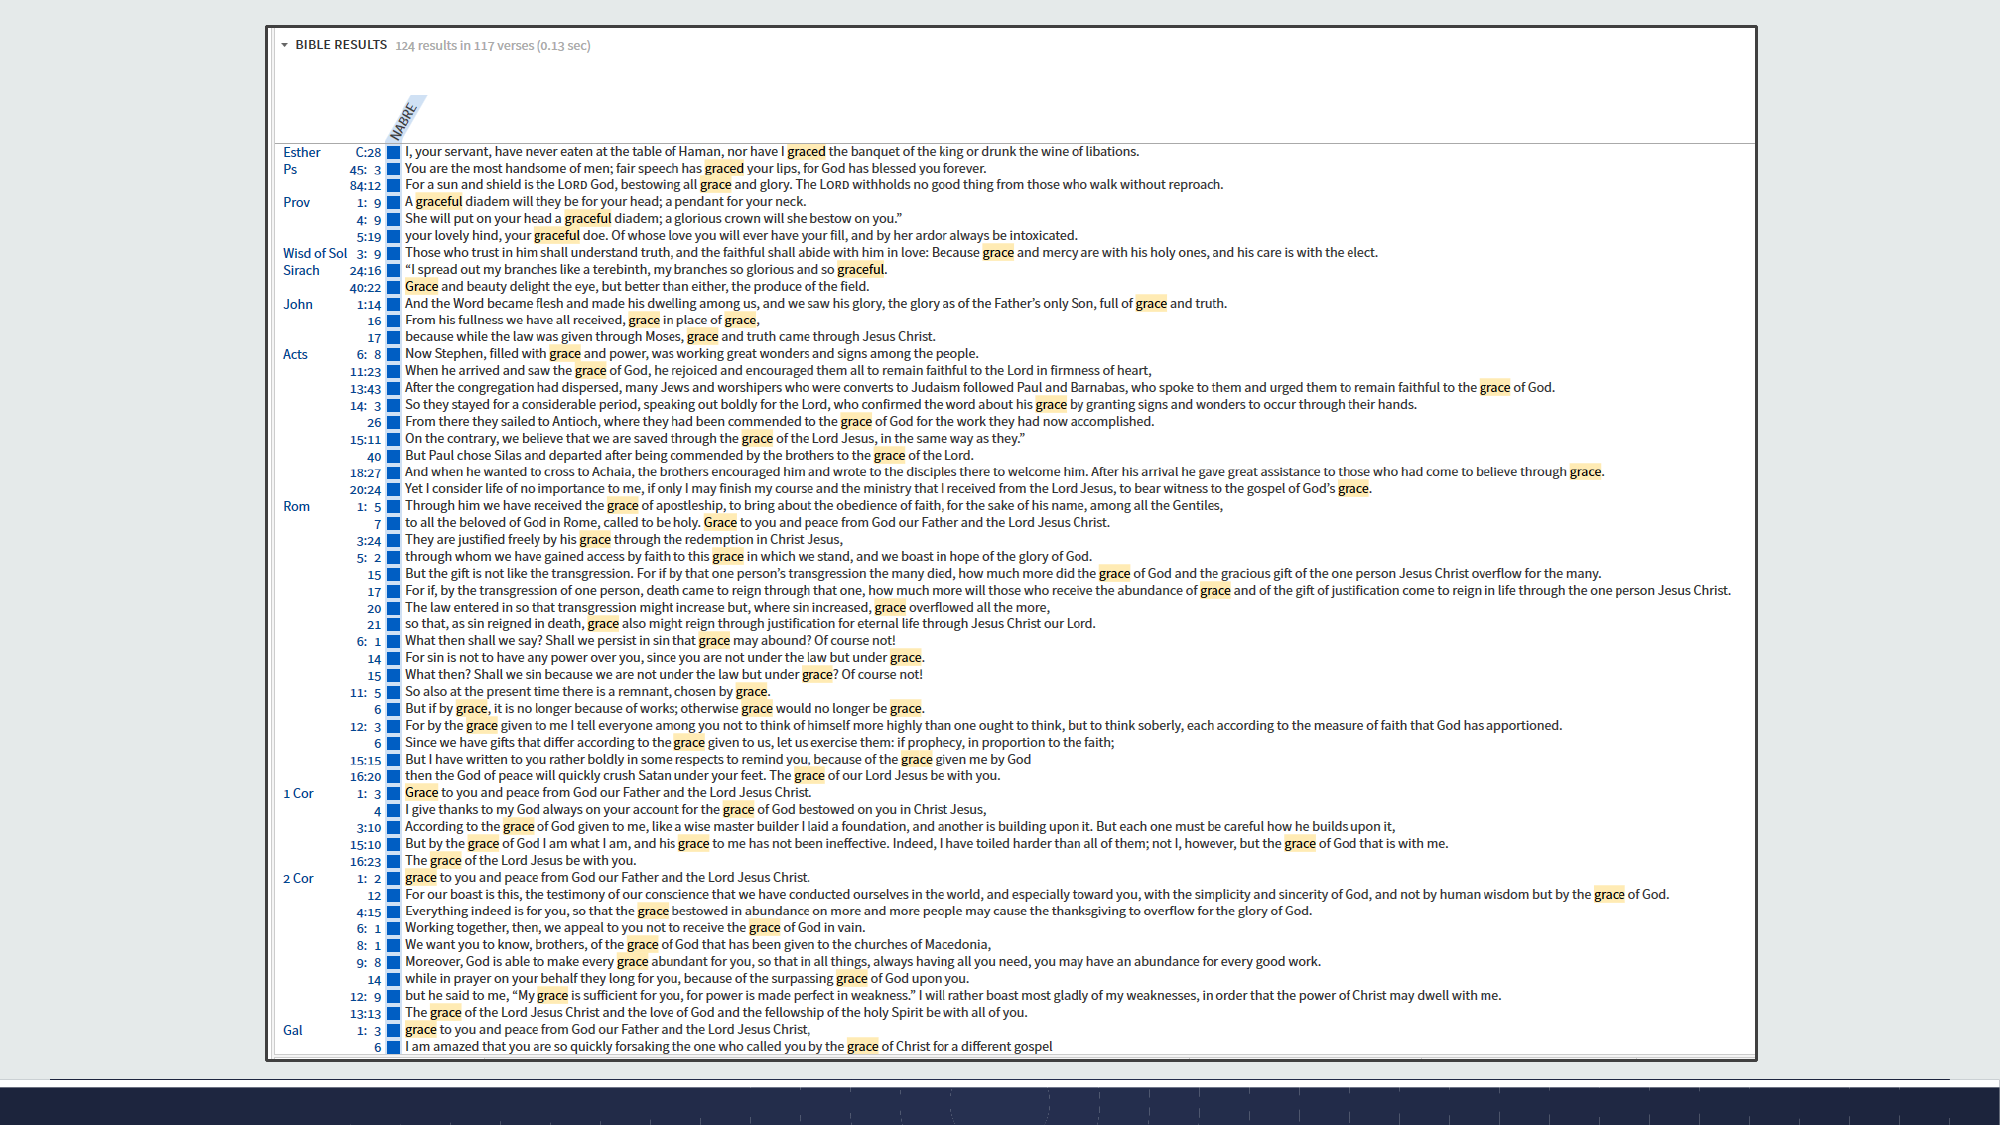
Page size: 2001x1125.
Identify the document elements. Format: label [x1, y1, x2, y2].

picture [267, 27, 1755, 1059]
